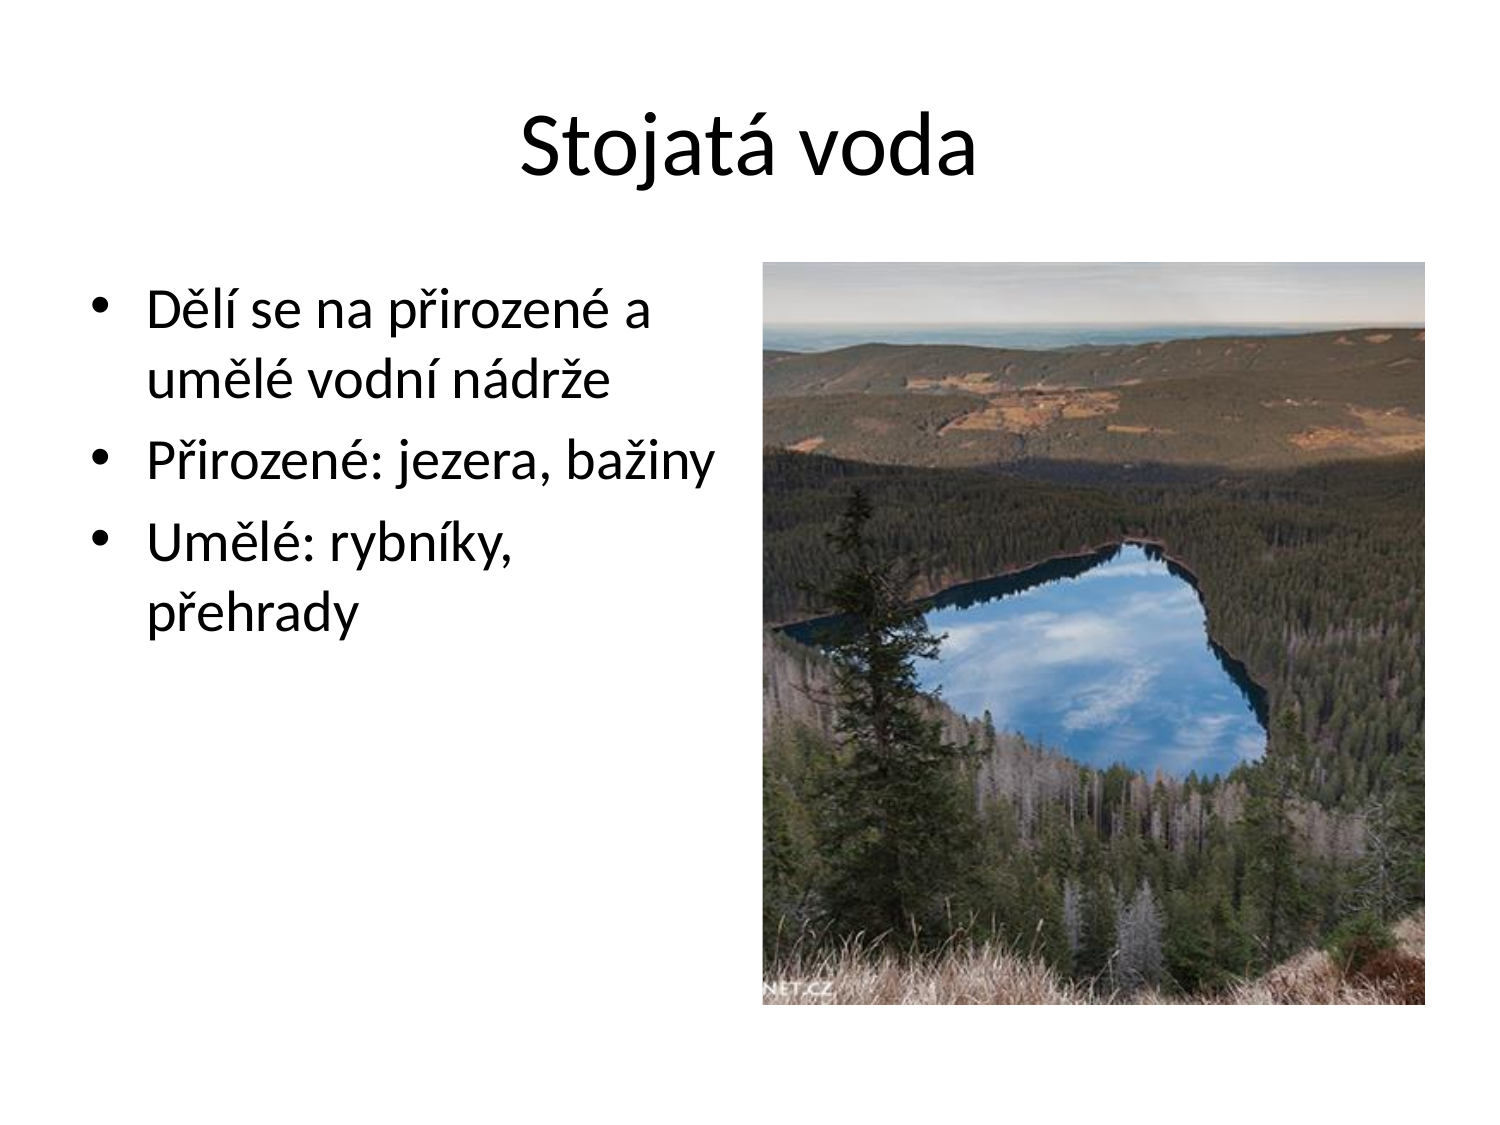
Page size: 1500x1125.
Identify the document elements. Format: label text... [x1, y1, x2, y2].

list Dělí se na přirozené a umělé vodní nádrže Přirozené: jezera, bažiny Umělé: rybníky, přehrady [75, 262, 738, 1005]
picture [762, 262, 1426, 1006]
title Stojatá voda [75, 45, 1425, 233]
